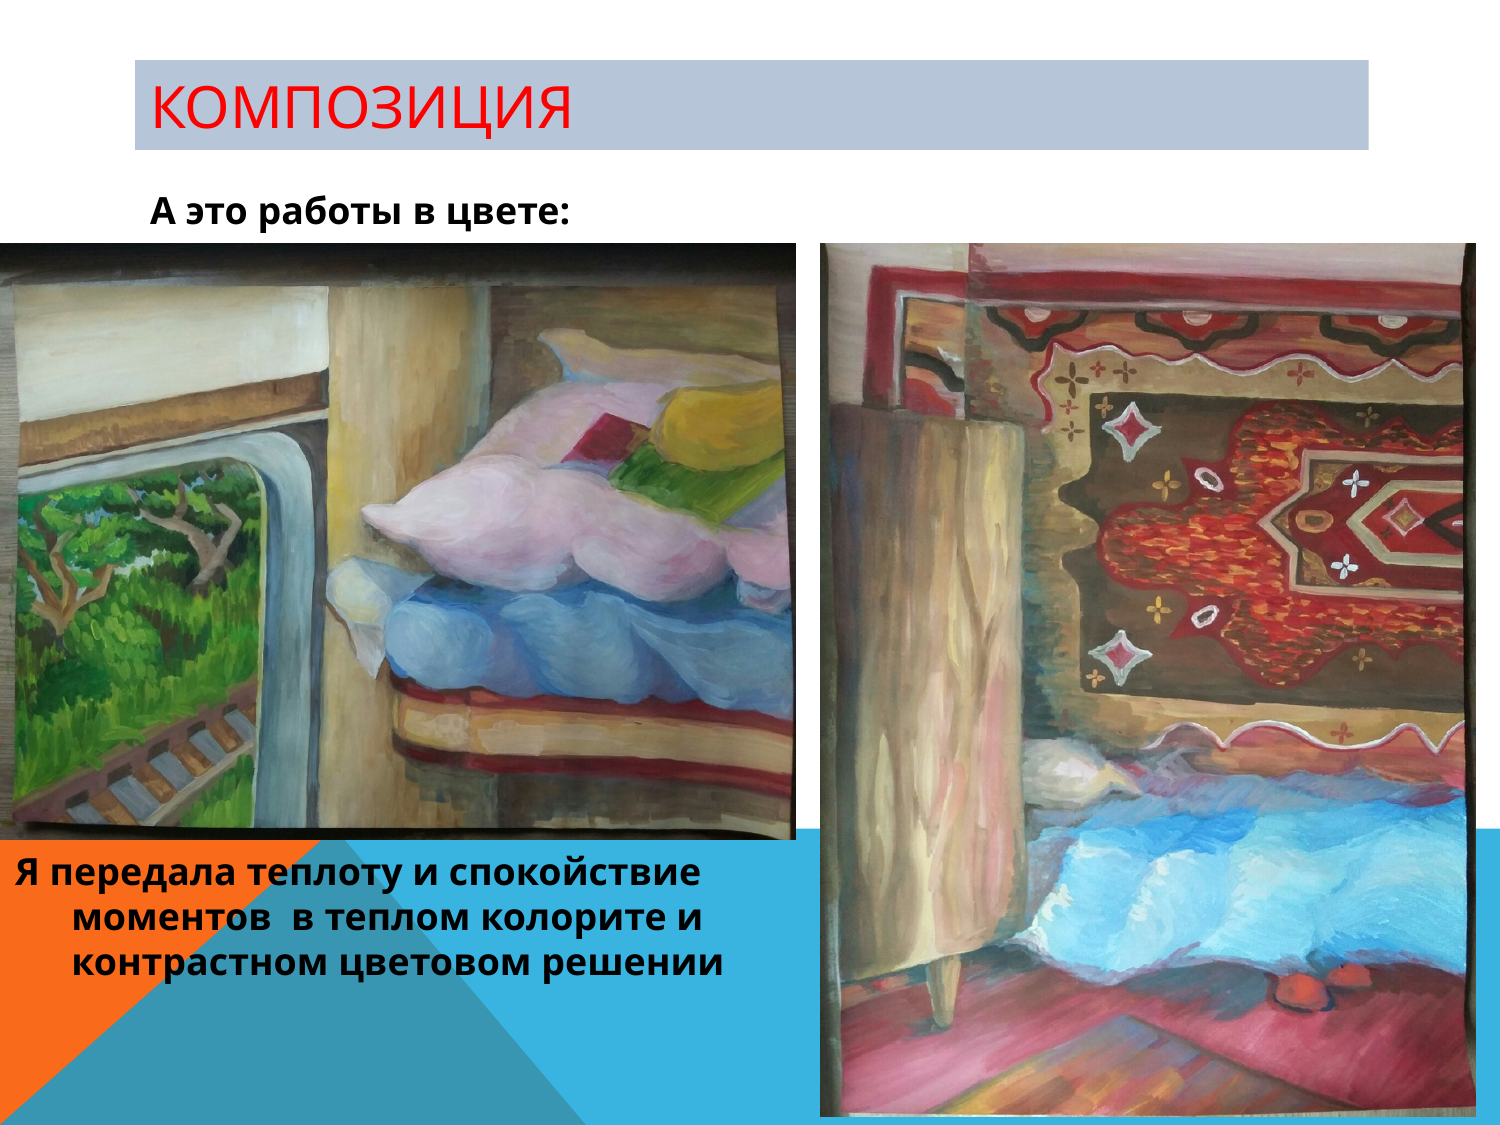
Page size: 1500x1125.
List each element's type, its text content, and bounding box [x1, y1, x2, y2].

list А это работы в цвете: [135, 179, 1081, 409]
picture [820, 243, 1476, 1117]
picture [0, 243, 796, 841]
list Я передала теплоту и спокойствие моментов в теплом колорите и контрастном цветовом решении [0, 847, 796, 1125]
title композиция [135, 60, 1369, 150]
